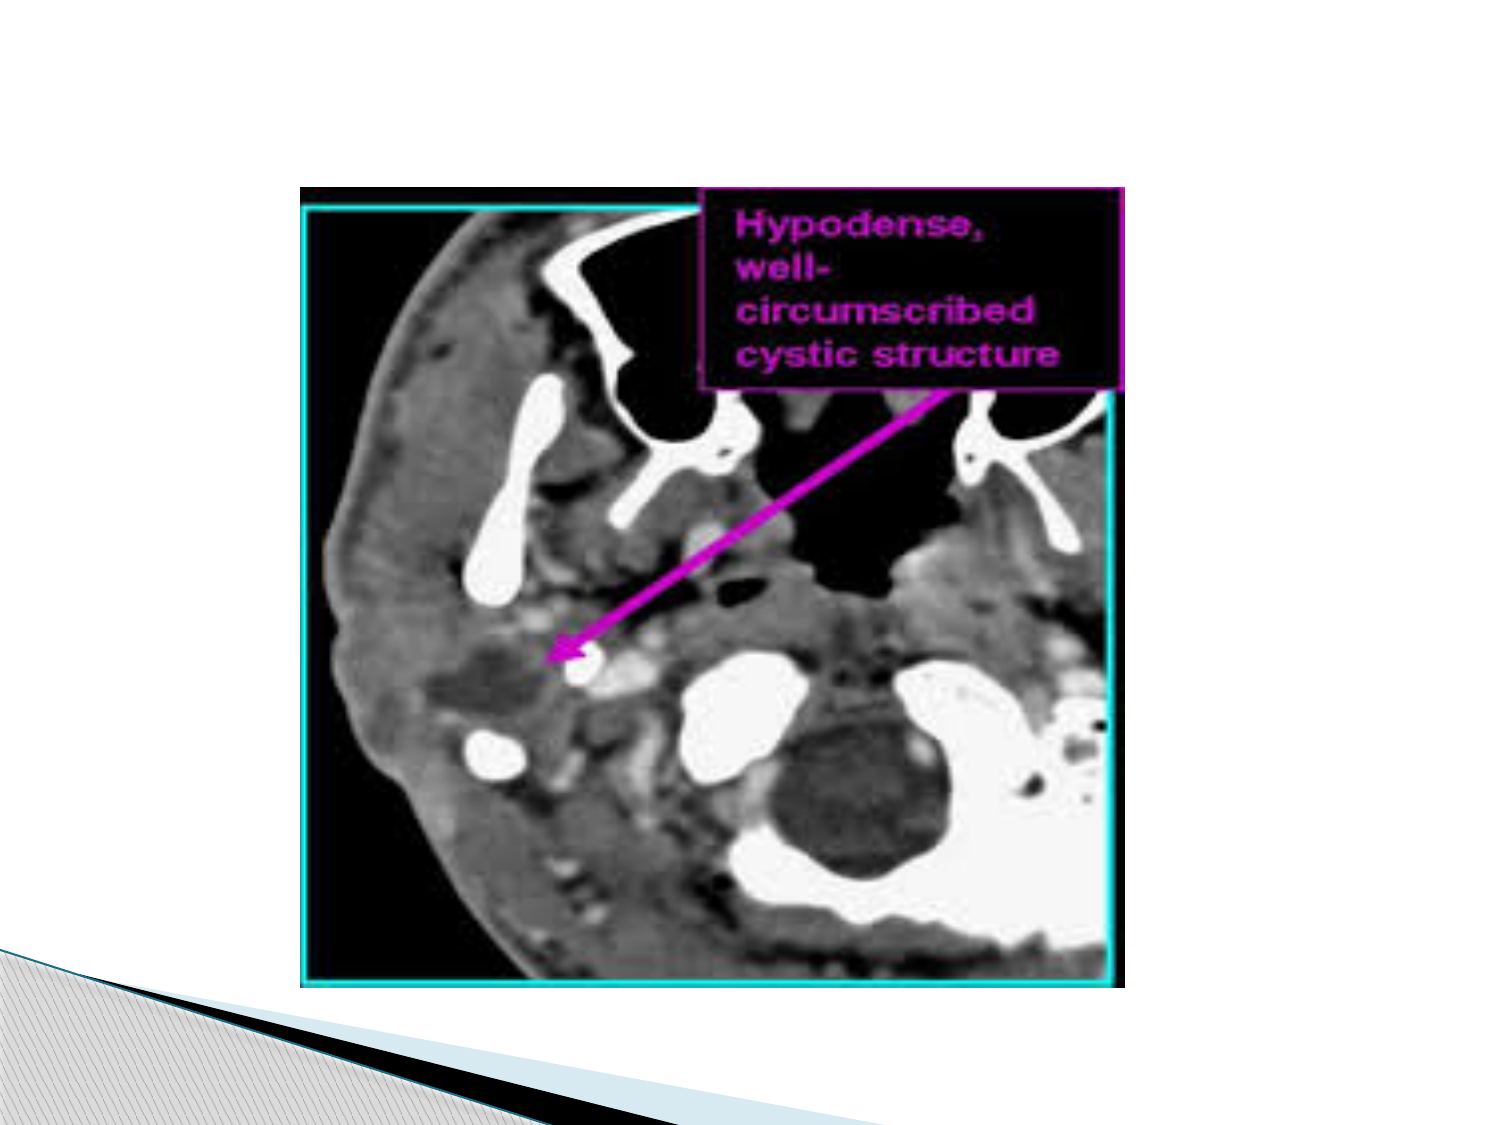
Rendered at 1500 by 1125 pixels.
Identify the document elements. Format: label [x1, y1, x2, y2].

picture [299, 187, 1126, 988]
